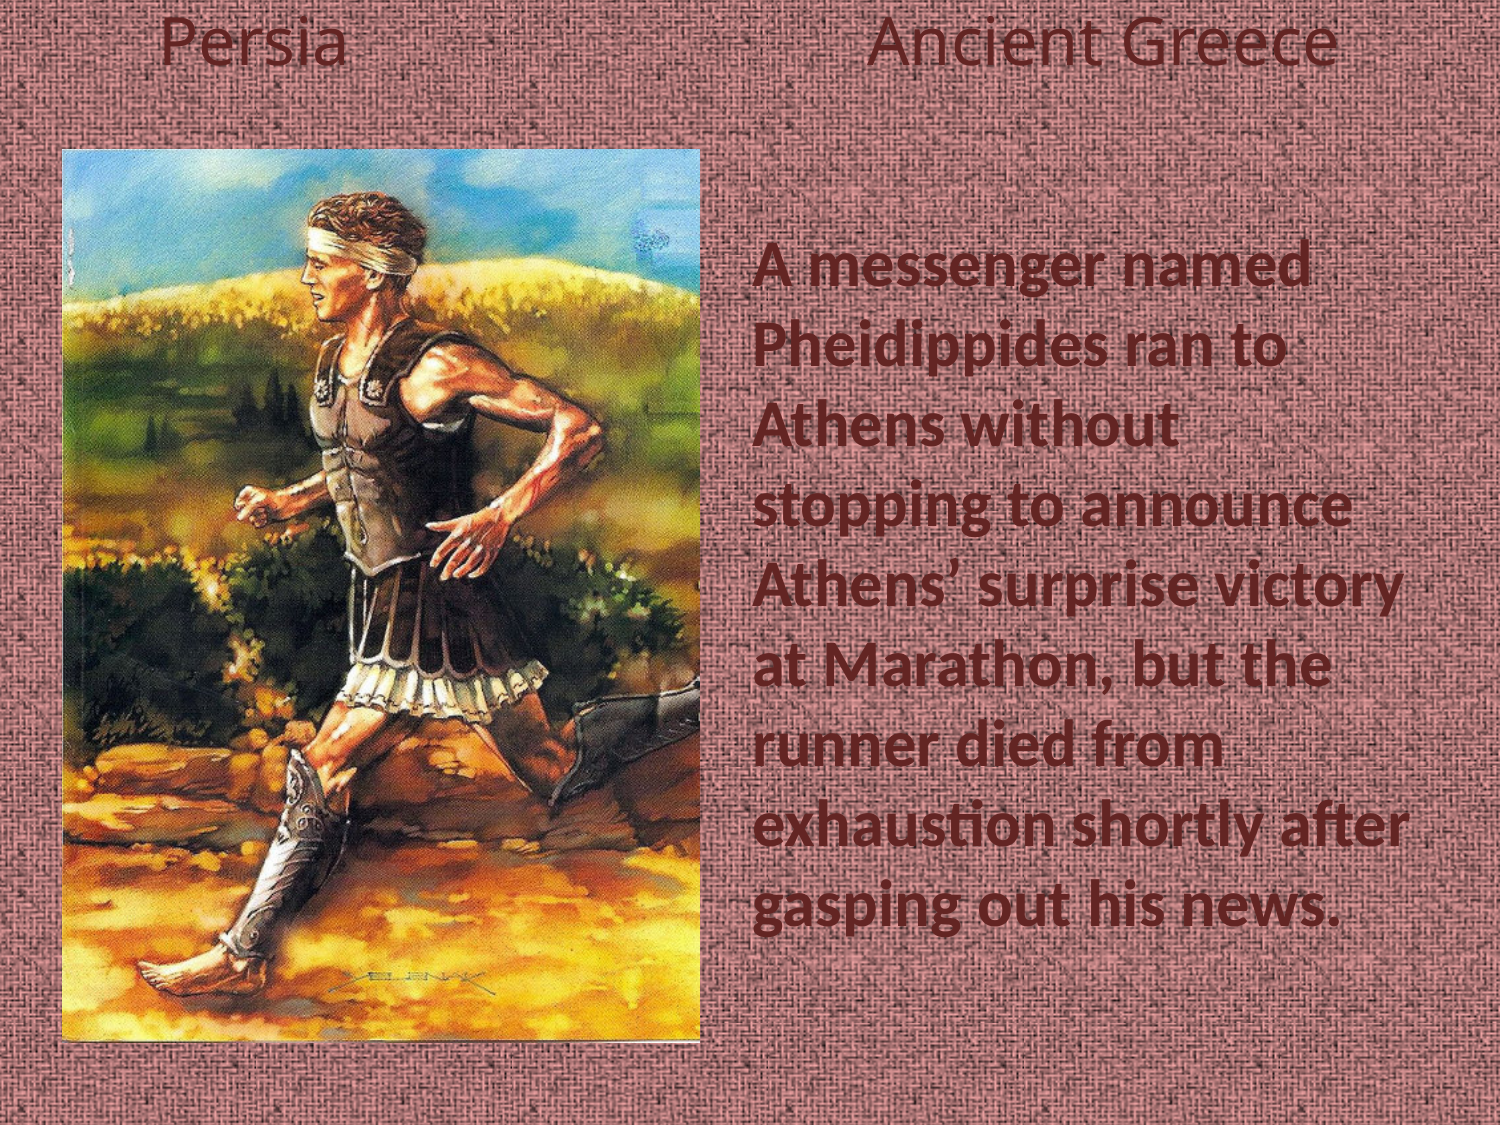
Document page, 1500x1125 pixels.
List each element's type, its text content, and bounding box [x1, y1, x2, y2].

text_box Persia Ancient Greece [0, 0, 1500, 79]
picture [62, 149, 701, 1043]
subtitle A messenger named Pheidippides ran to Athens without stopping to announce Athens’ surprise victory at Marathon, but the runner died from exhaustion shortly after gasping out his news. [737, 212, 1438, 950]
